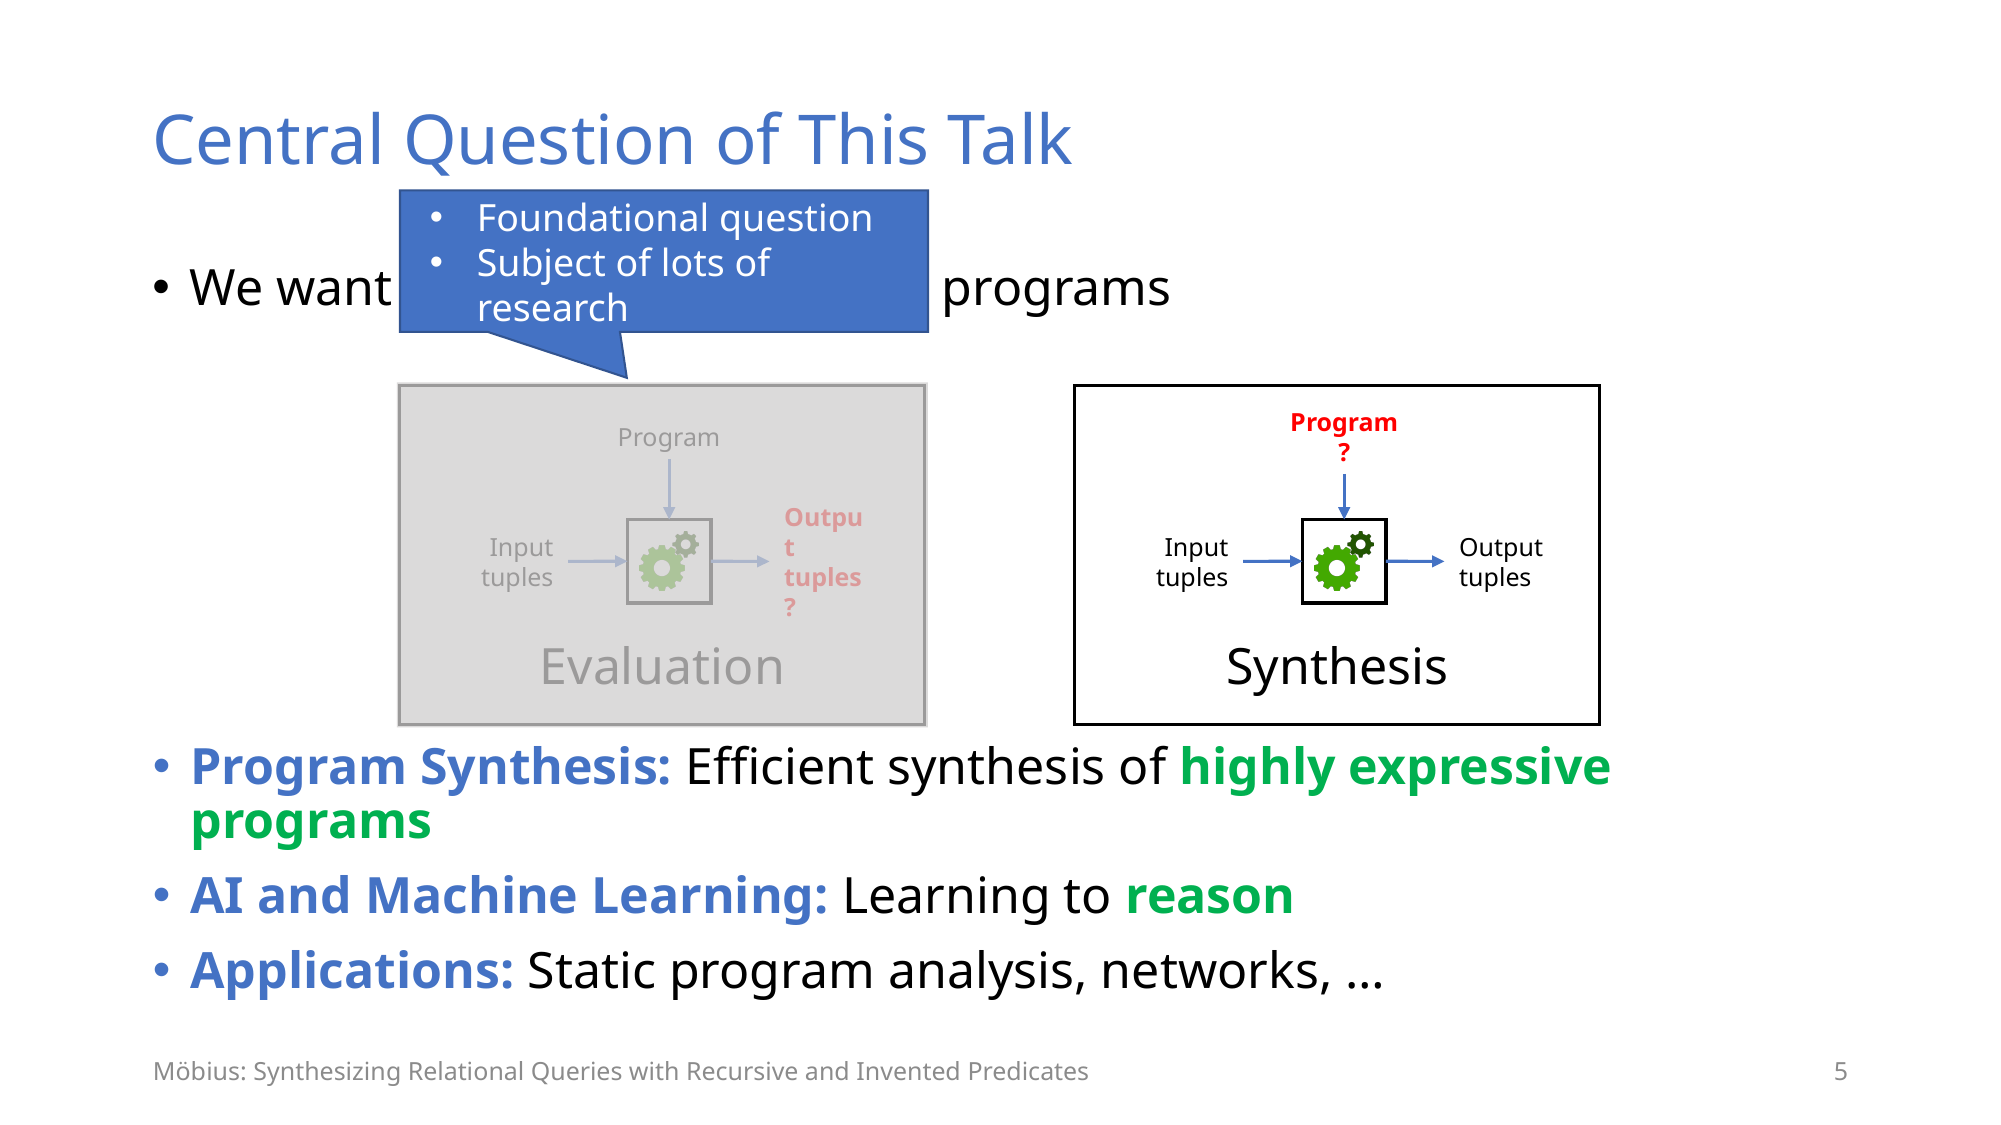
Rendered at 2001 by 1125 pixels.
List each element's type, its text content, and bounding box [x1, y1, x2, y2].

title Central Question of This Talk [137, 59, 1863, 225]
footer Möbius: Synthesizing Relational Queries with Recursive and Invented Predicates [138, 1042, 1263, 1103]
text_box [399, 385, 925, 725]
text_box Program Synthesis: Efficient synthesis of highly expressive programs AI and Machine Learning: Learning to reason Applications: Static program analysis, networks, … [137, 726, 1863, 1014]
slide_number 5 [1638, 1042, 1863, 1103]
text_box [396, 381, 929, 726]
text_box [1074, 385, 1600, 725]
list We want to synthesize Datalog programs [137, 247, 1863, 726]
text_box Foundational question Subject of lots of research [398, 189, 930, 380]
